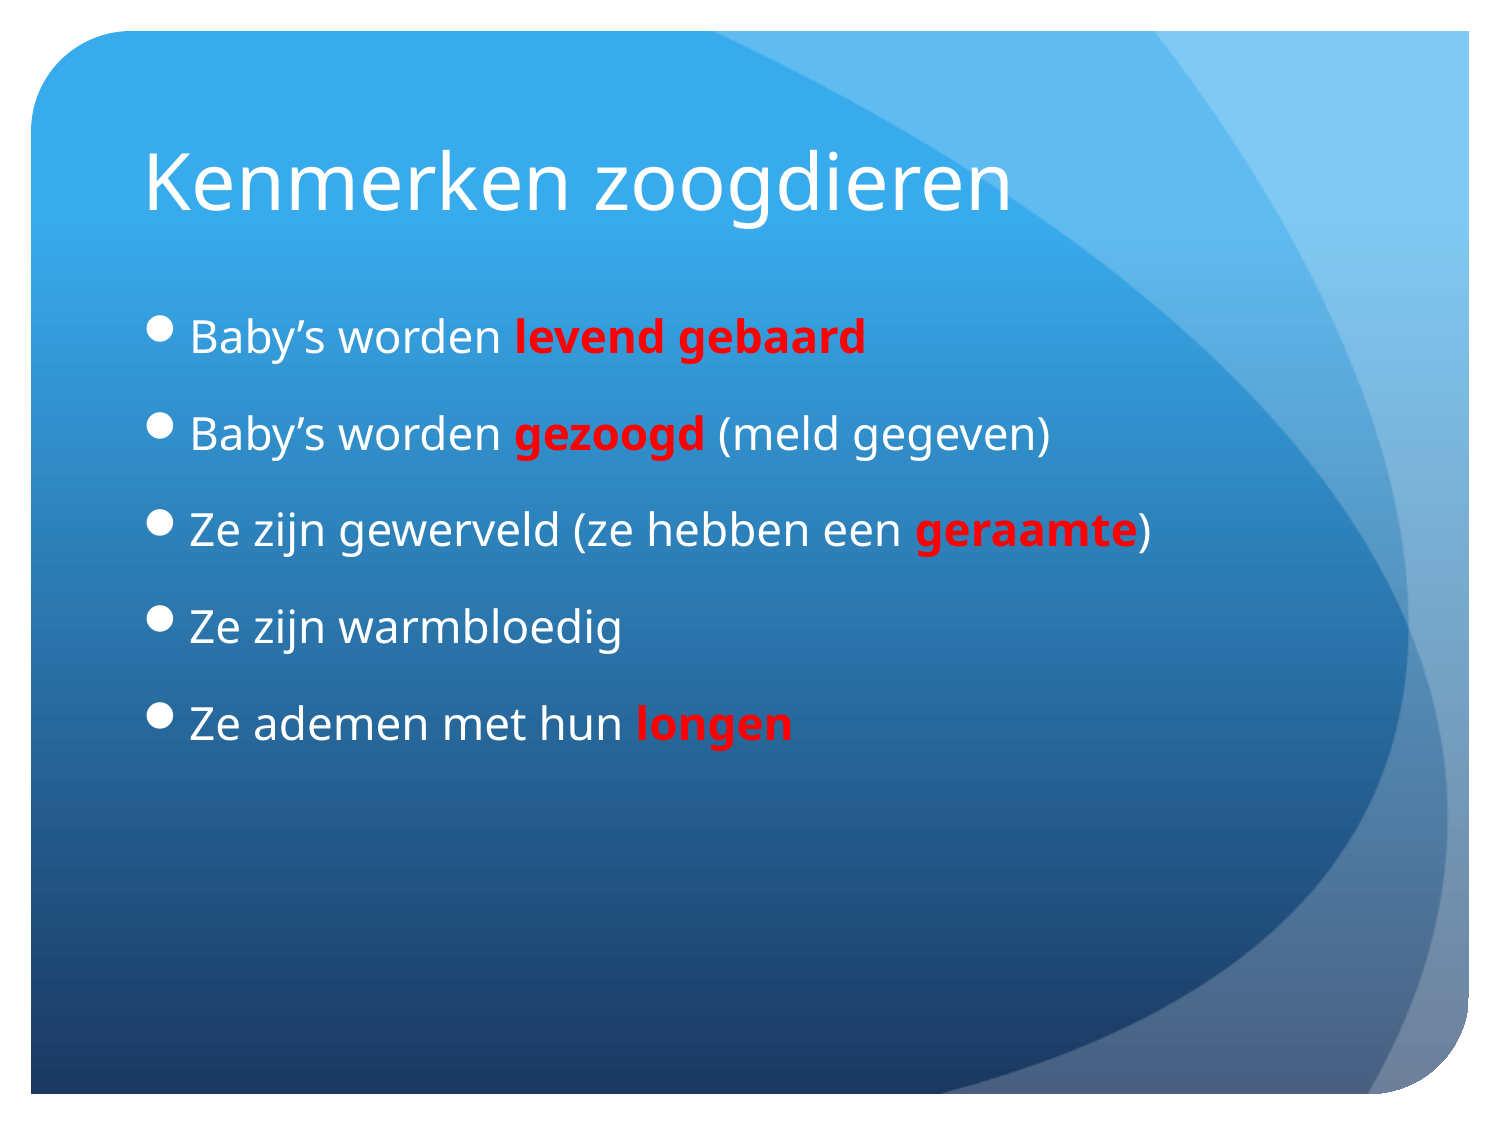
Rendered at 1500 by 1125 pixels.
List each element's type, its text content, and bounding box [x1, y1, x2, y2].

title Kenmerken zoogdieren [127, 62, 1372, 234]
picture [24, 30, 1473, 1094]
list Baby’s worden levend gebaard Baby’s worden gezoogd (meld gegeven) Ze zijn gewerveld (ze hebben een geraamte) Ze zijn warmbloedig Ze ademen met hun longen [127, 299, 1372, 991]
